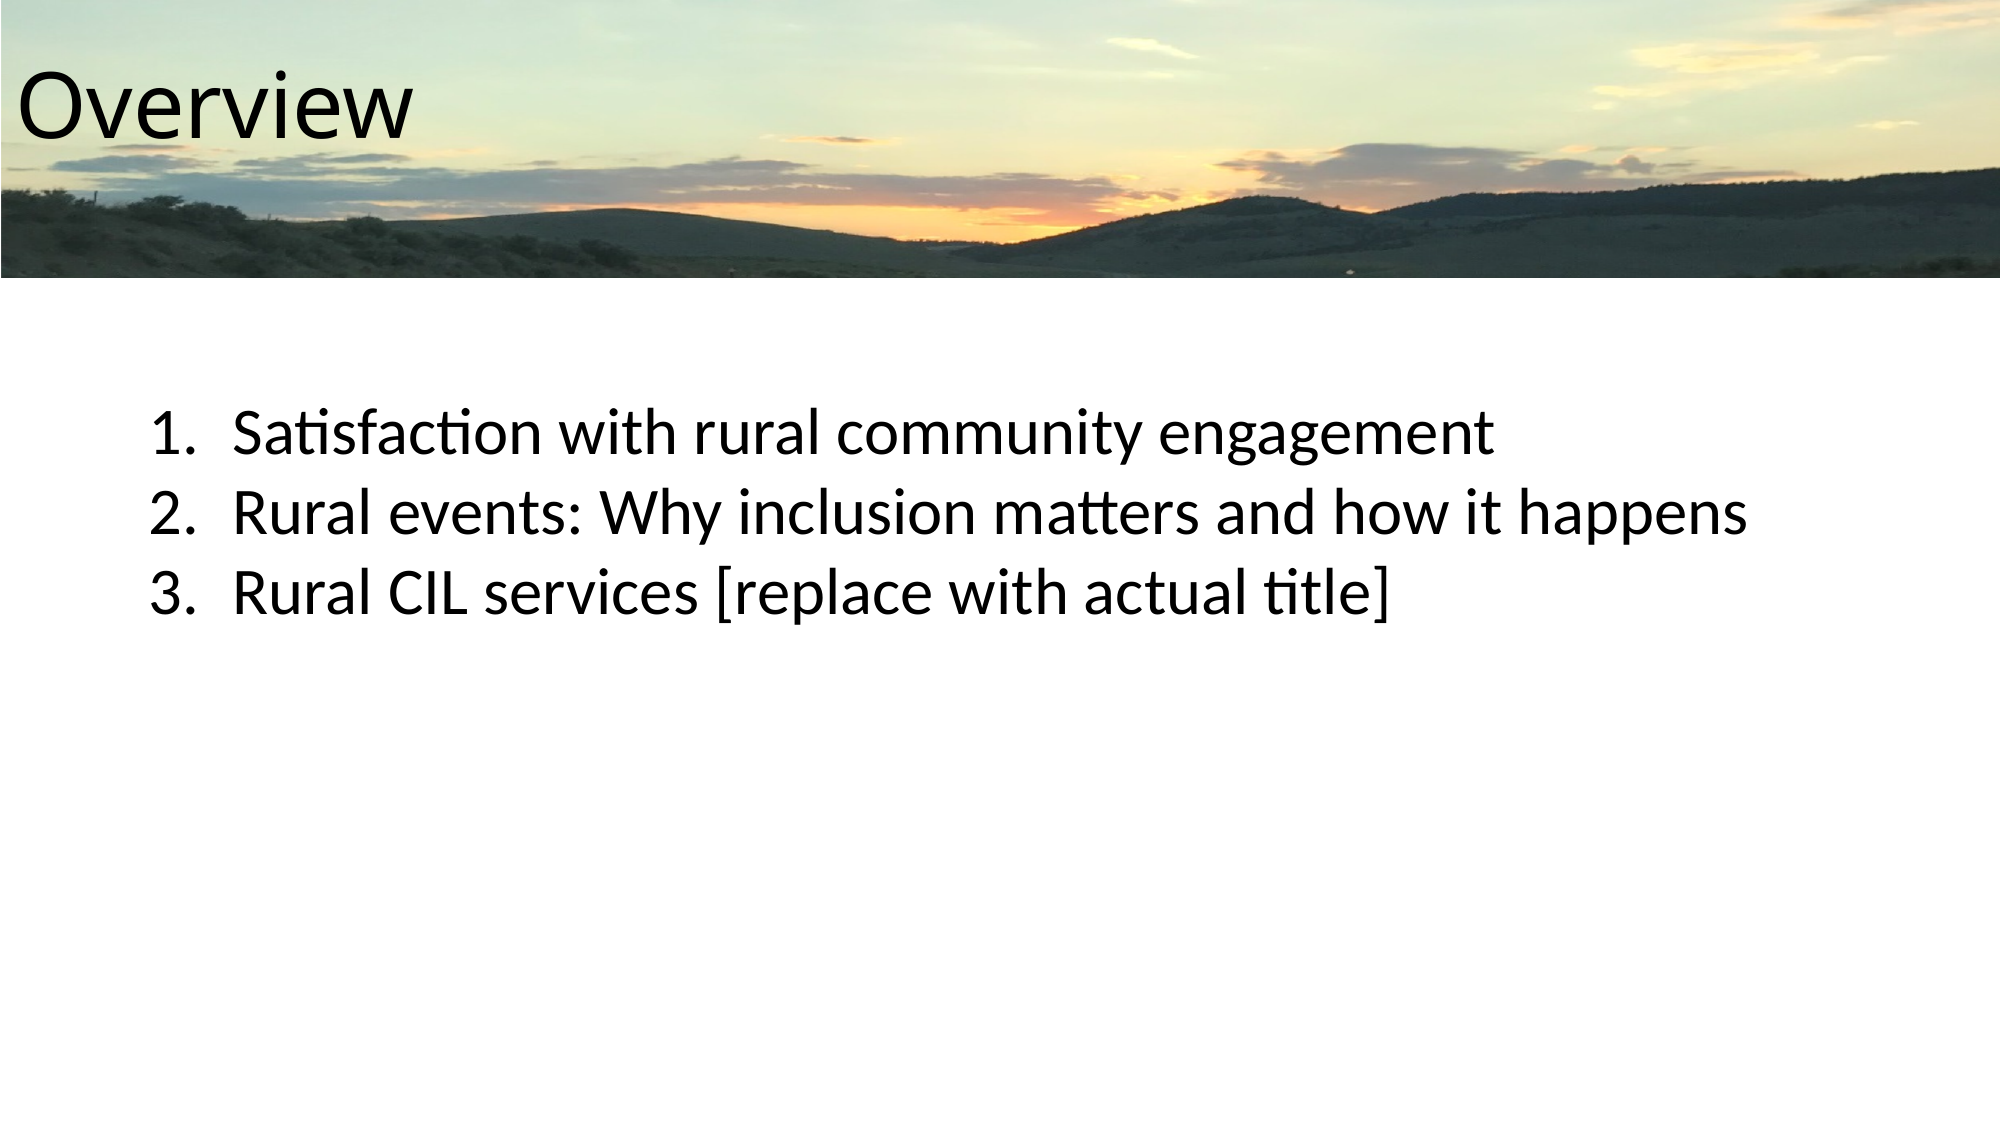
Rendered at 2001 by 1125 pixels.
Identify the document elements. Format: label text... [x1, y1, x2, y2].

text_box Satisfaction with rural community engagement Rural events: Why inclusion matters and how it happens Rural CIL services [replace with actual title] [133, 380, 1810, 715]
picture [3, 0, 2000, 278]
title Overview [0, 0, 1725, 218]
